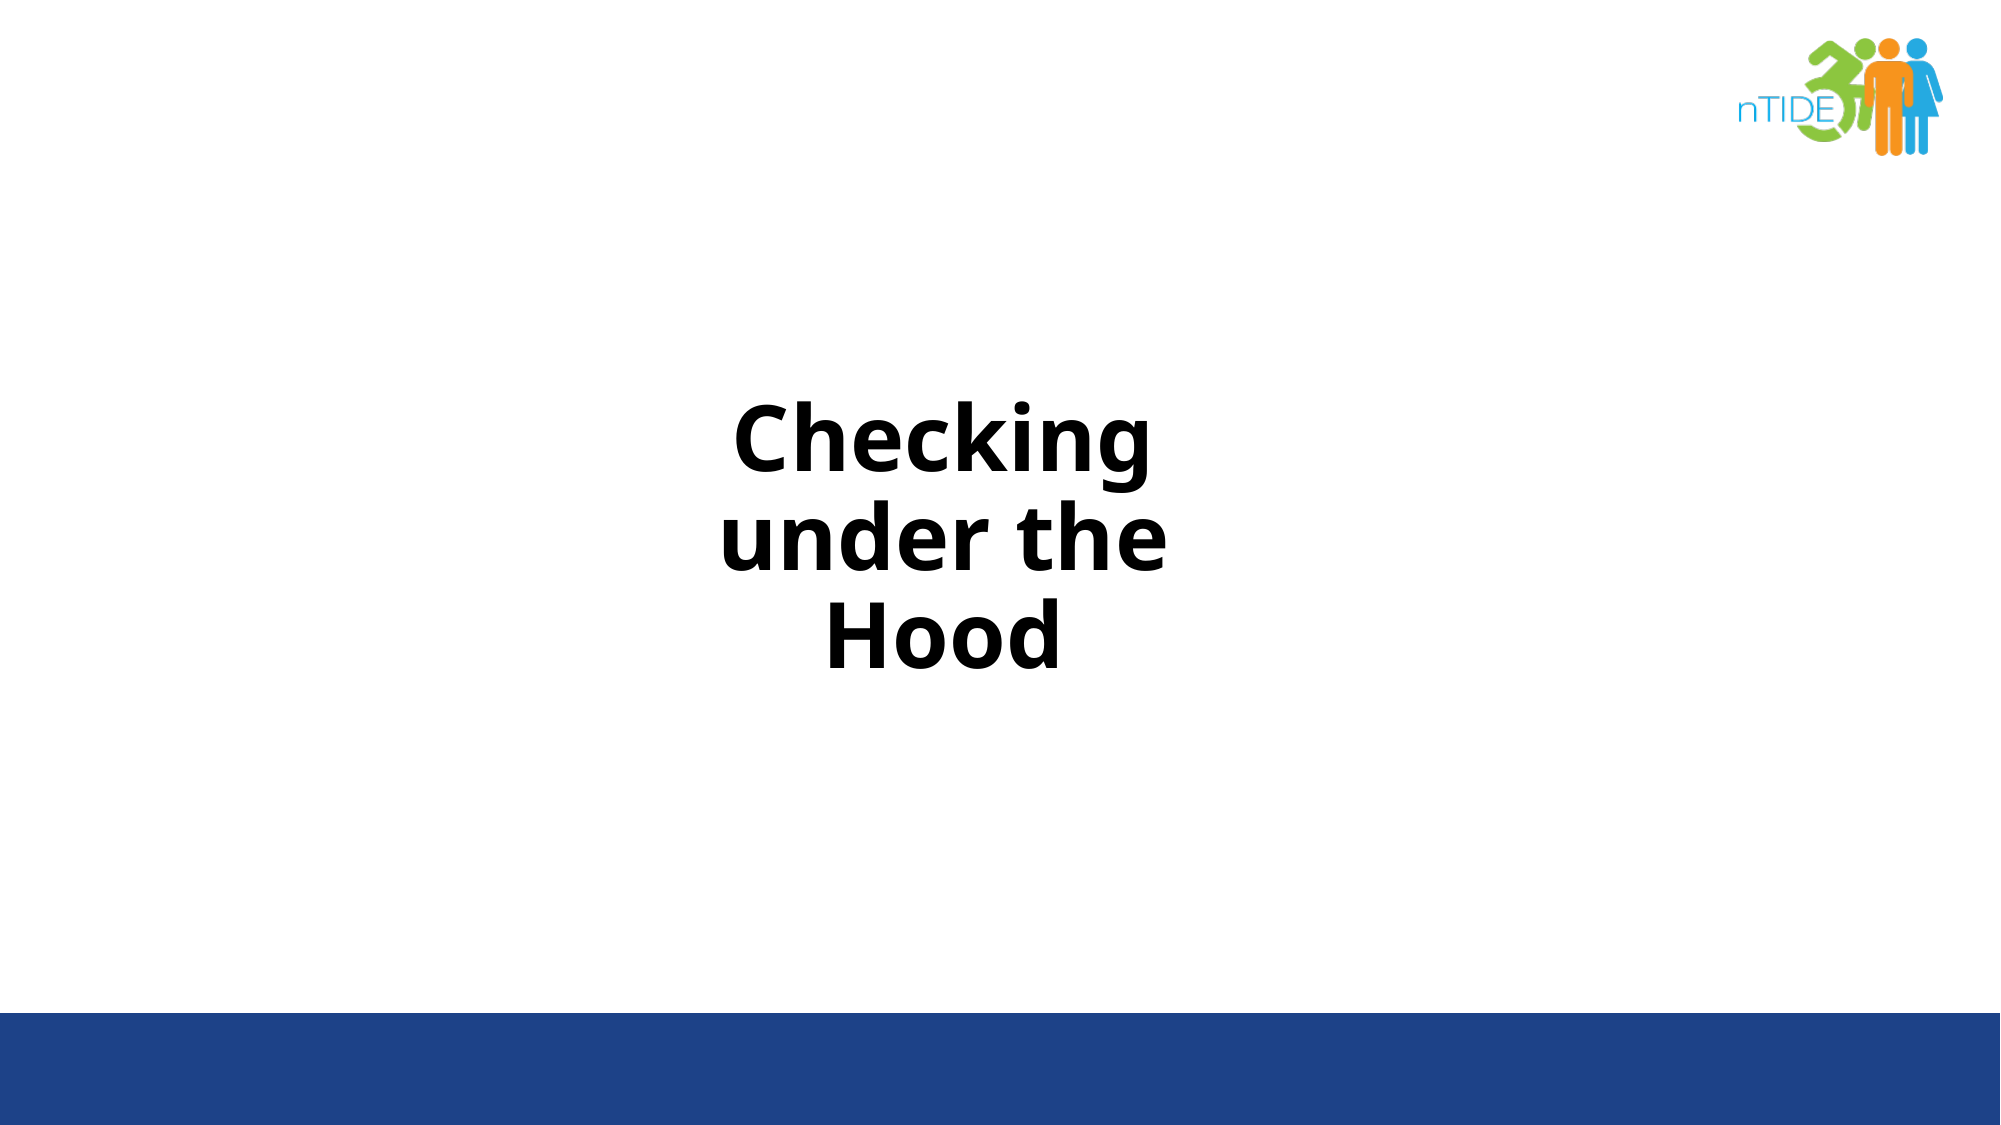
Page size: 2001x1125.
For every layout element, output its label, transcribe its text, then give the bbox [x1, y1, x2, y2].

title Checking under the Hood [594, 332, 1292, 748]
picture [1731, 34, 1952, 167]
